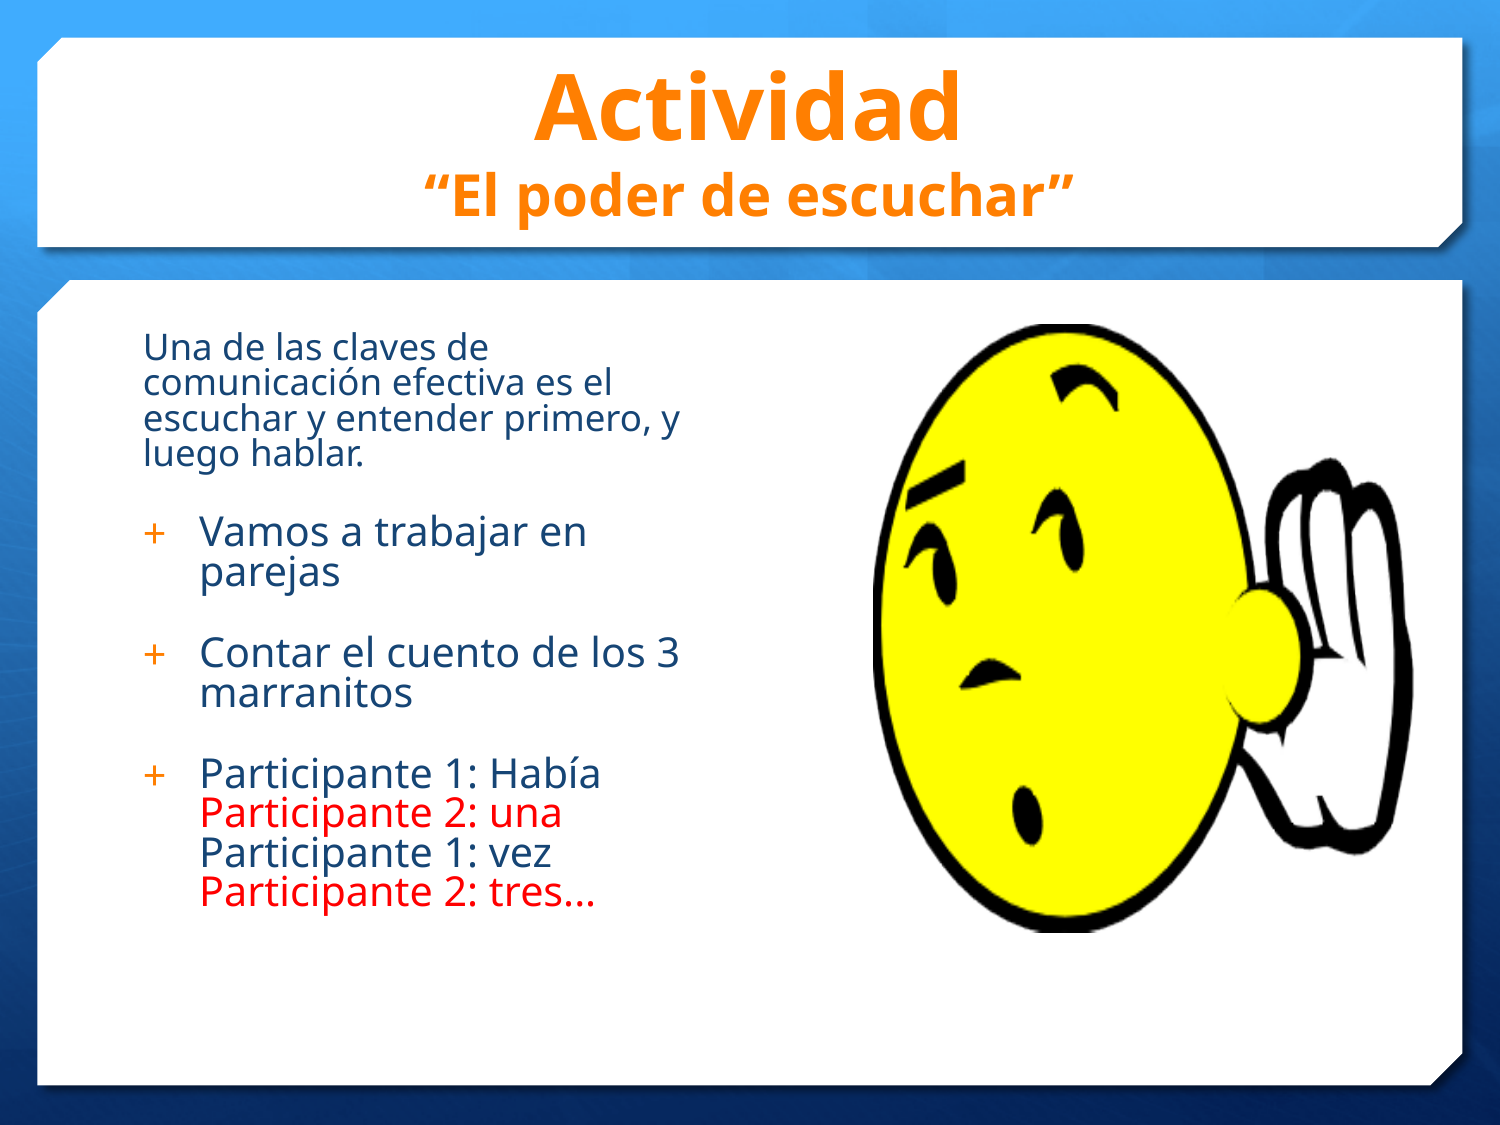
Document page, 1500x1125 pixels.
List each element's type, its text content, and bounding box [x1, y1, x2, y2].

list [873, 324, 1423, 933]
list Una de las claves de comunicación efectiva es el escuchar y entender primero, y luego hablar. Vamos a trabajar en parejas Contar el cuento de los 3 marranitos Participante 1: Había Participante 2: una Participante 1: vez Participante 2: tres... [127, 324, 728, 978]
picture [0, 0, 1500, 1125]
title Actividad “El poder de escuchar” [127, 48, 1372, 236]
